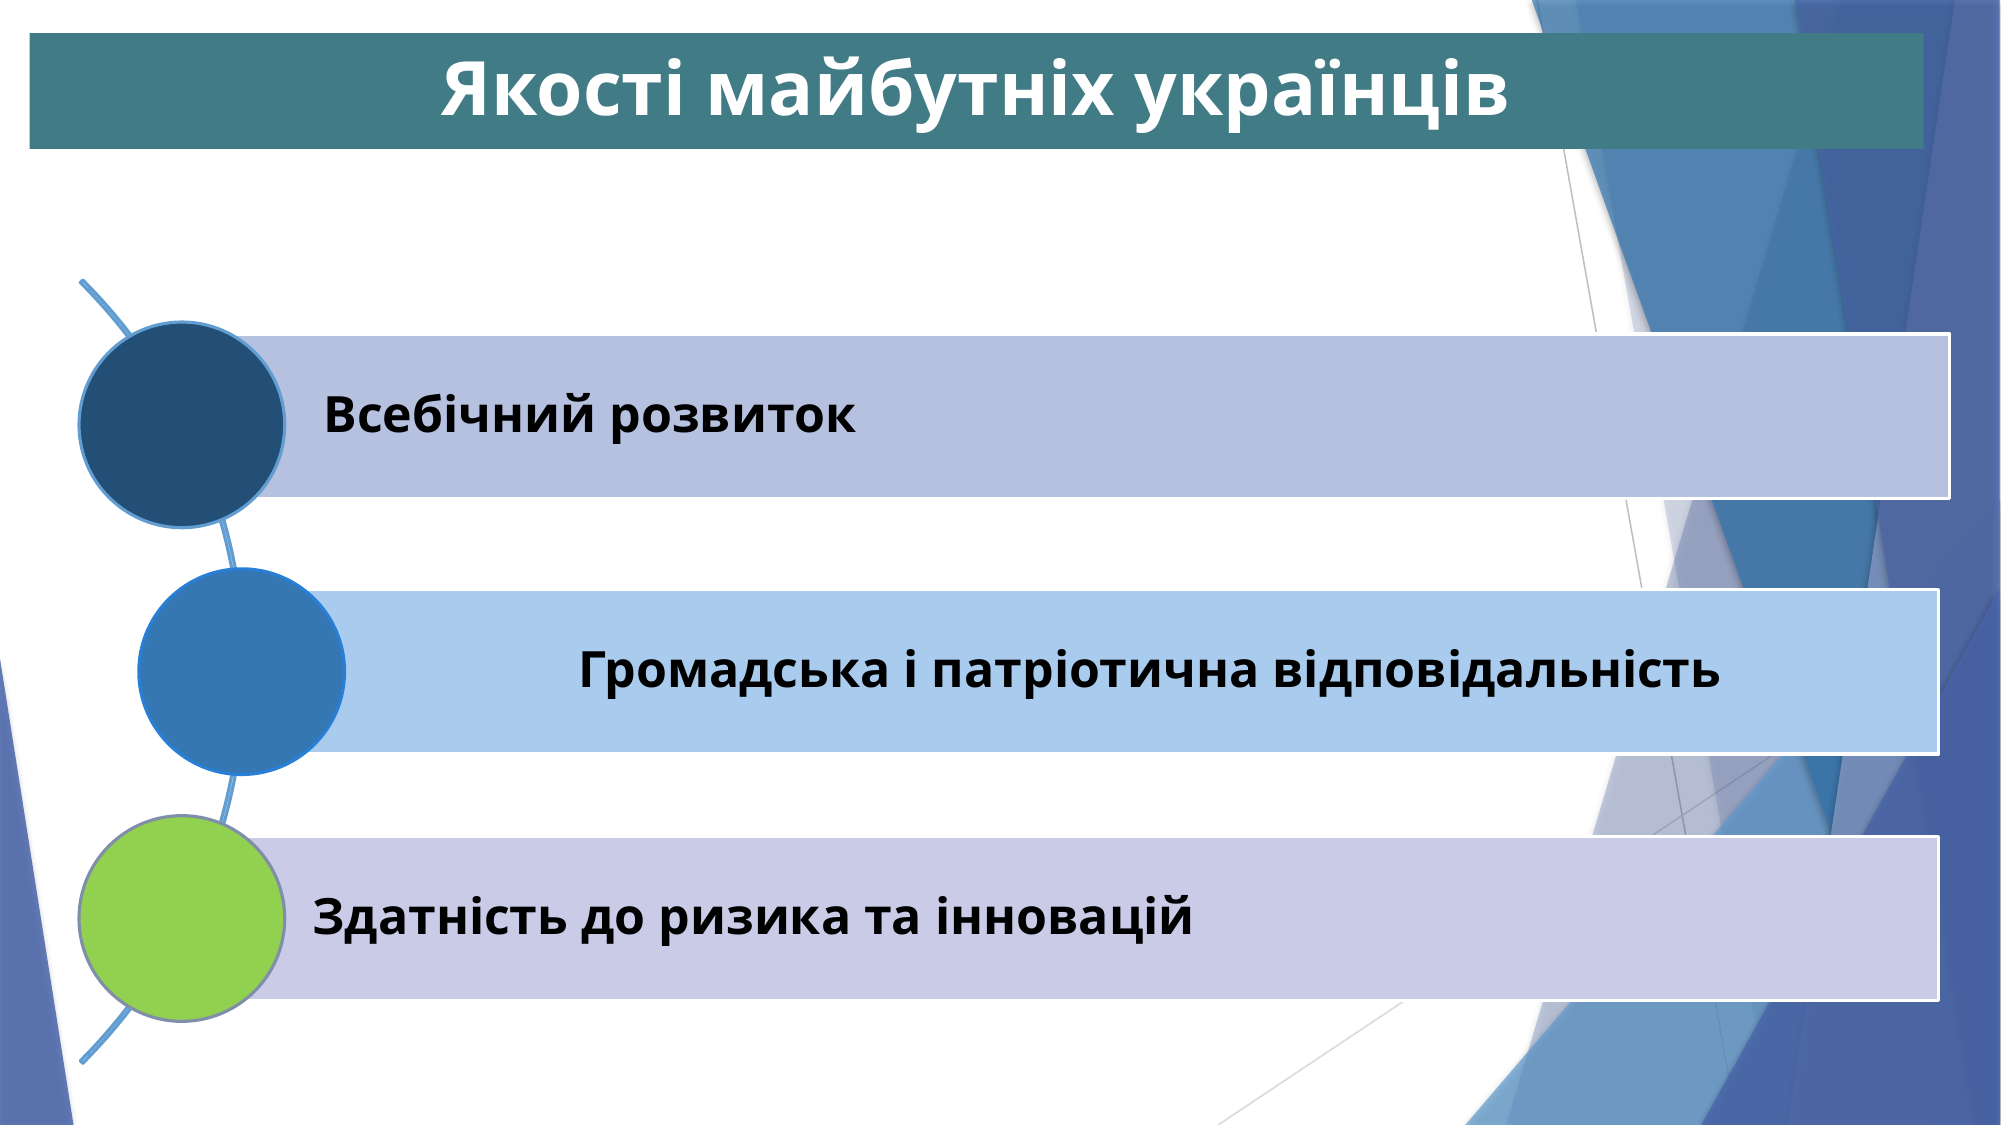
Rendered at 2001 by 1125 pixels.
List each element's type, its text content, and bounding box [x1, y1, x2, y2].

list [67, 259, 1951, 1084]
title Якості майбутніх українців [29, 33, 1924, 149]
